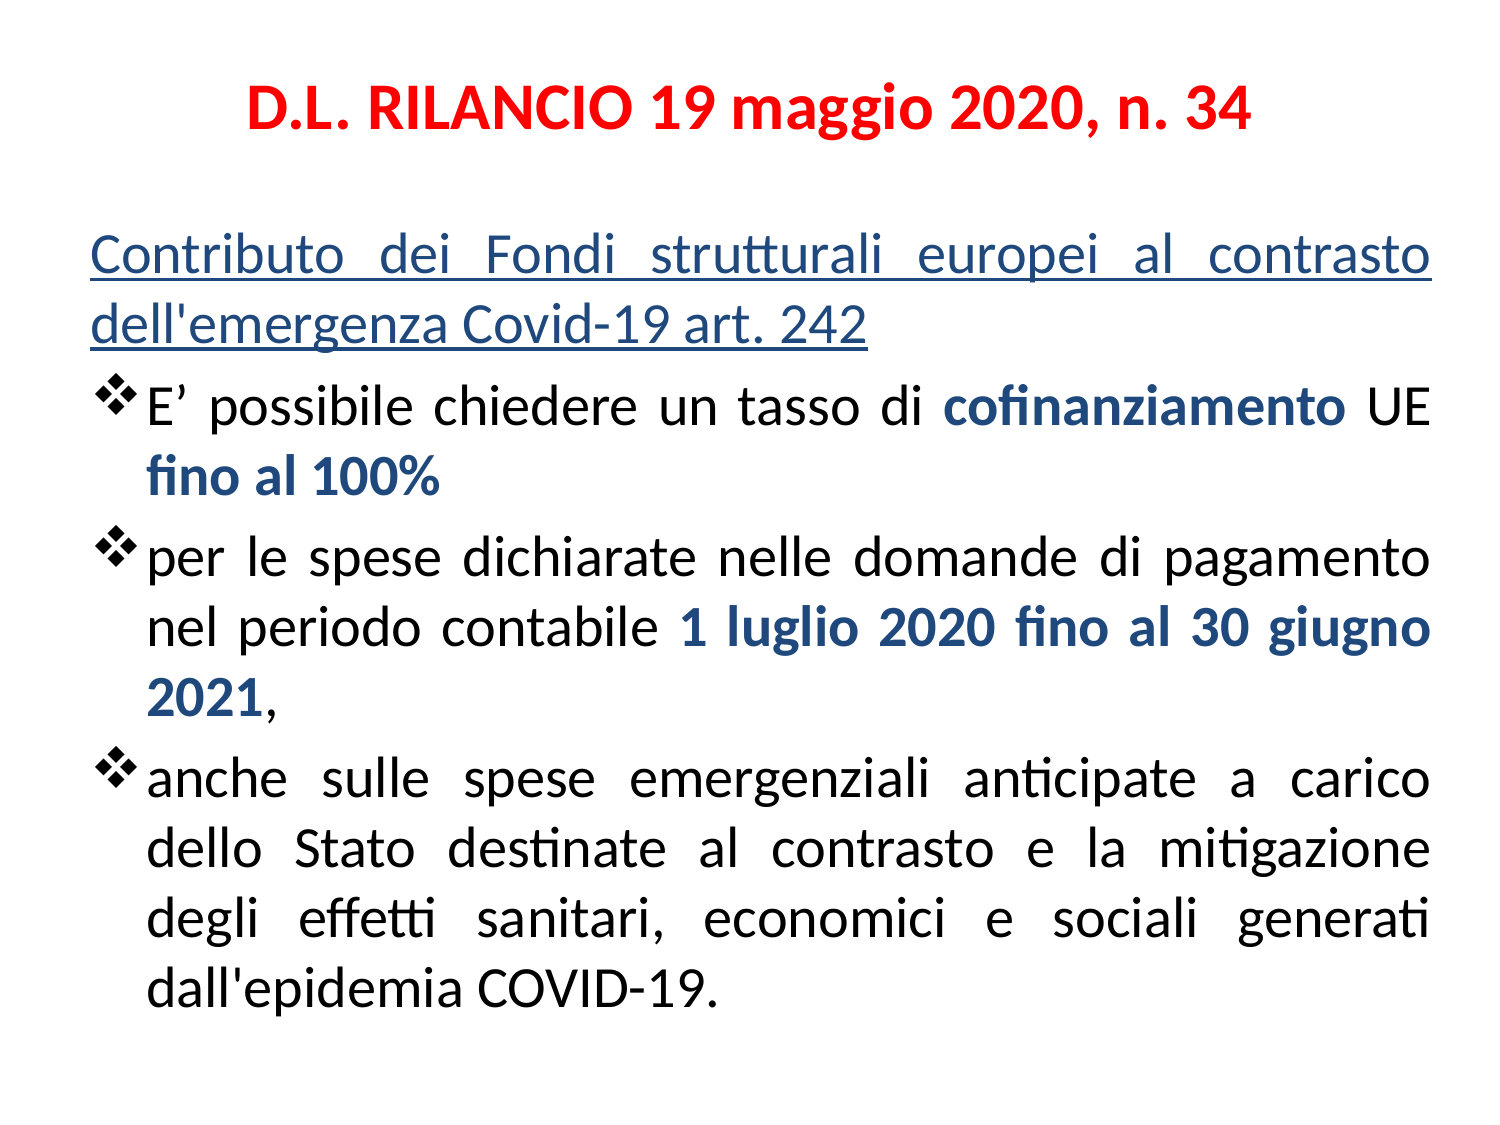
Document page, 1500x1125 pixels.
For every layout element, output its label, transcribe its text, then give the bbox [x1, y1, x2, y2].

list Contributo dei Fondi strutturali europei al contrasto dell'emergenza Covid-19 art. 242 E’ possibile chiedere un tasso di cofinanziamento UE fino al 100% per le spese dichiarate nelle domande di pagamento nel periodo contabile 1 luglio 2020 fino al 30 giugno 2021, anche sulle spese emergenziali anticipate a carico dello Stato destinate al contrasto e la mitigazione degli effetti sanitari, economici e sociali generati dall'epidemia COVID-19. [75, 208, 1447, 1035]
title D.L. RILANCIO 19 maggio 2020, n. 34 [75, 45, 1425, 161]
